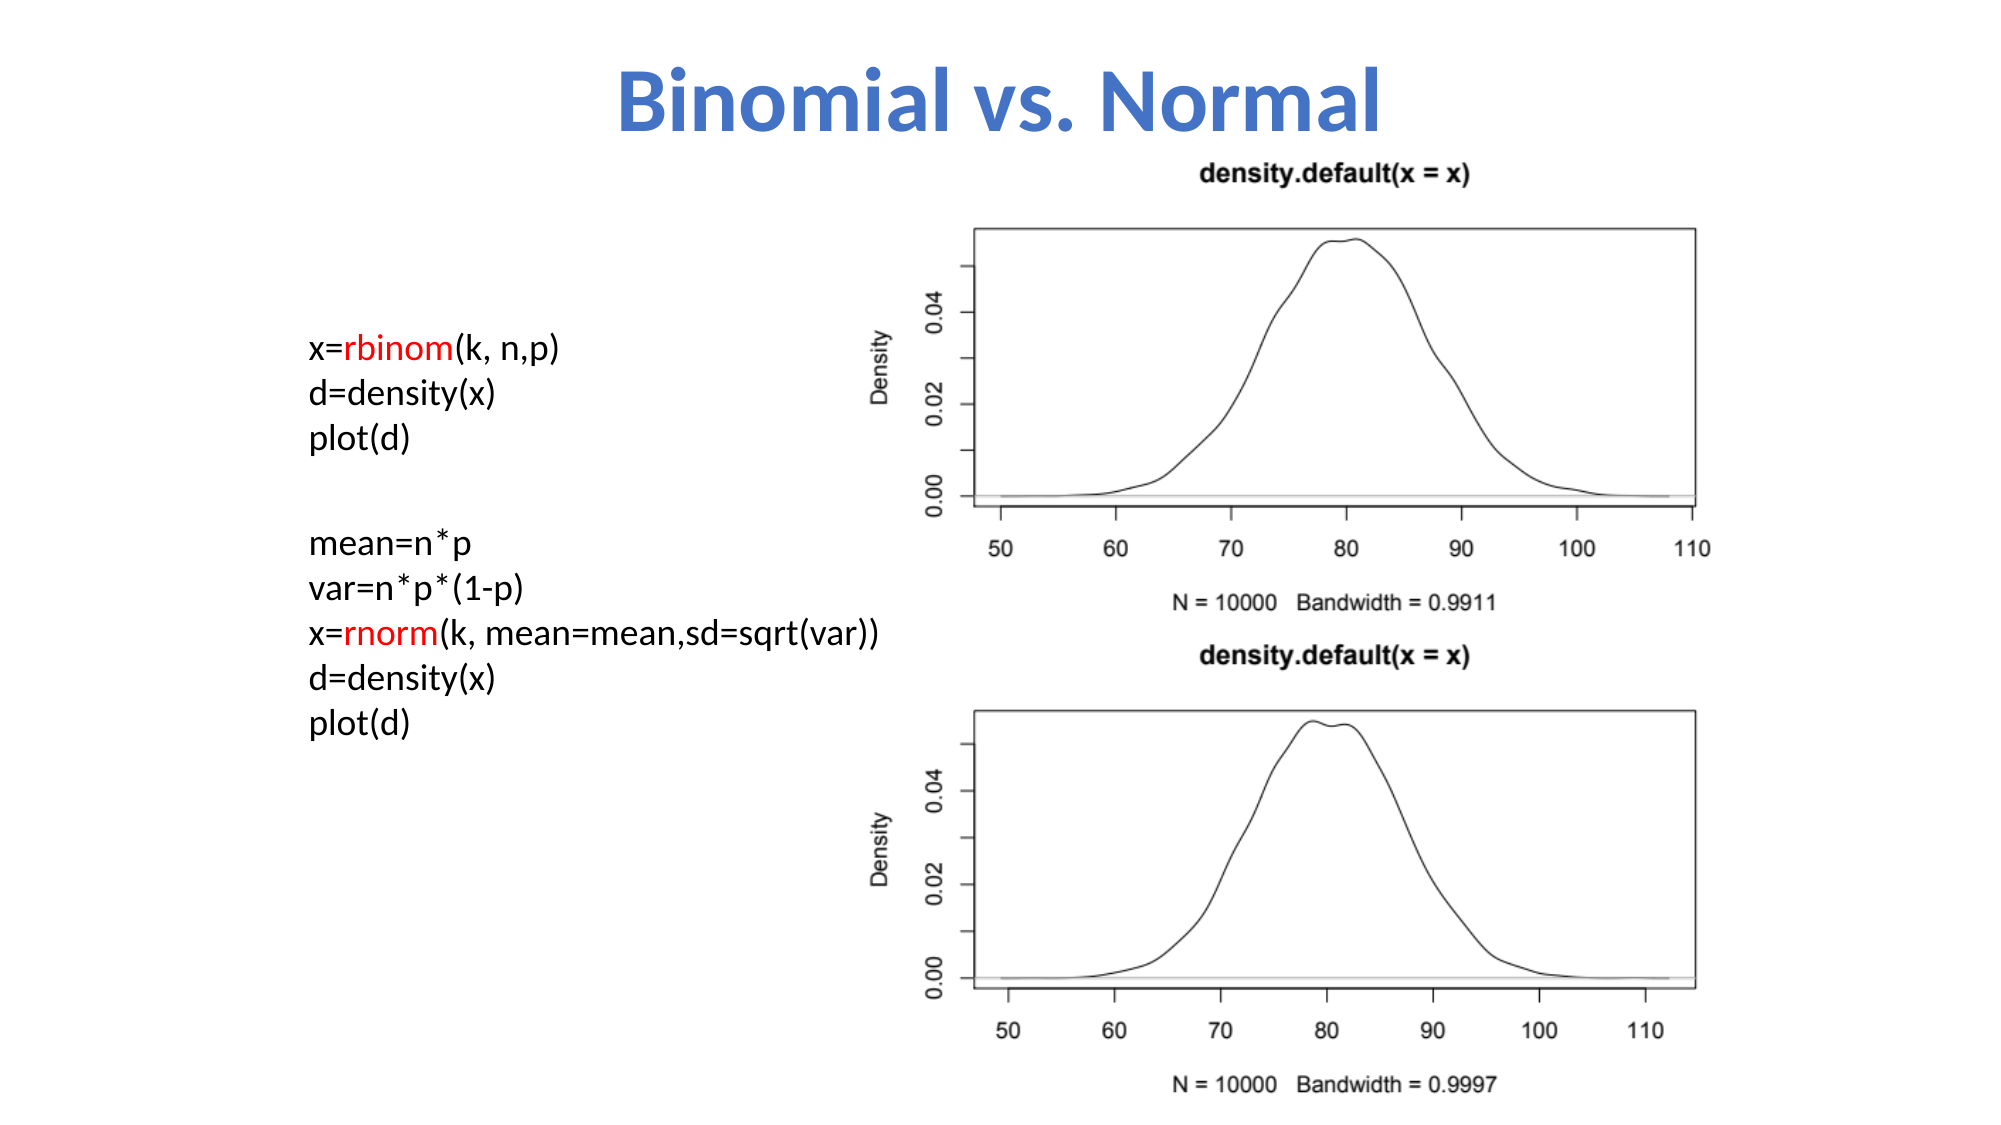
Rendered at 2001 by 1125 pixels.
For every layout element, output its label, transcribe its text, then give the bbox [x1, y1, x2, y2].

text_box mean=n*p var=n*p*(1-p) x=rnorm(k, mean=mean,sd=sqrt(var)) d=density(x) plot(d) [293, 465, 863, 751]
title Binomial vs. Normal [324, 42, 1675, 161]
picture [863, 117, 1750, 1125]
text_box x=rbinom(k, n,p) d=density(x) plot(d) [293, 315, 863, 465]
